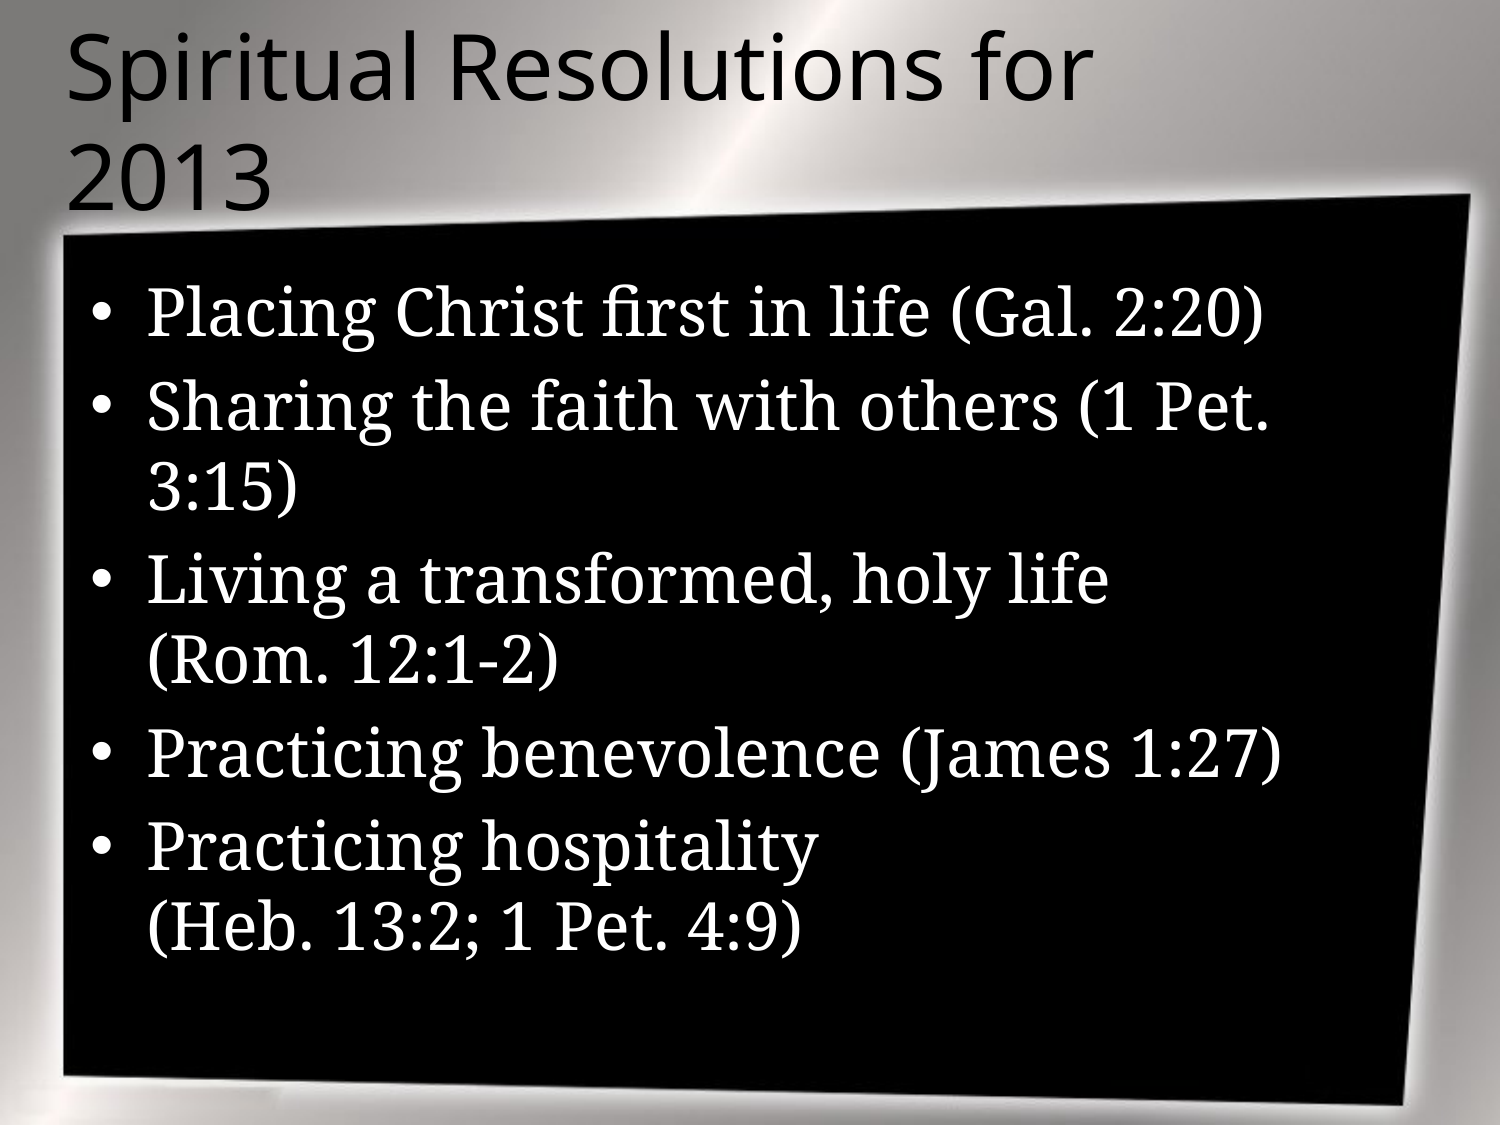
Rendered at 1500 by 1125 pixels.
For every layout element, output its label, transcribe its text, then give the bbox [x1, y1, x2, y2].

title Spiritual Resolutions for 2013 [50, 24, 1238, 213]
picture [0, 0, 1500, 1125]
list Placing Christ first in life (Gal. 2:20) Sharing the faith with others (1 Pet. 3:15) Living a transformed, holy life (Rom. 12:1-2) Practicing benevolence (James 1:27) Practicing hospitality (Heb. 13:2; 1 Pet. 4:9) [75, 262, 1425, 1005]
